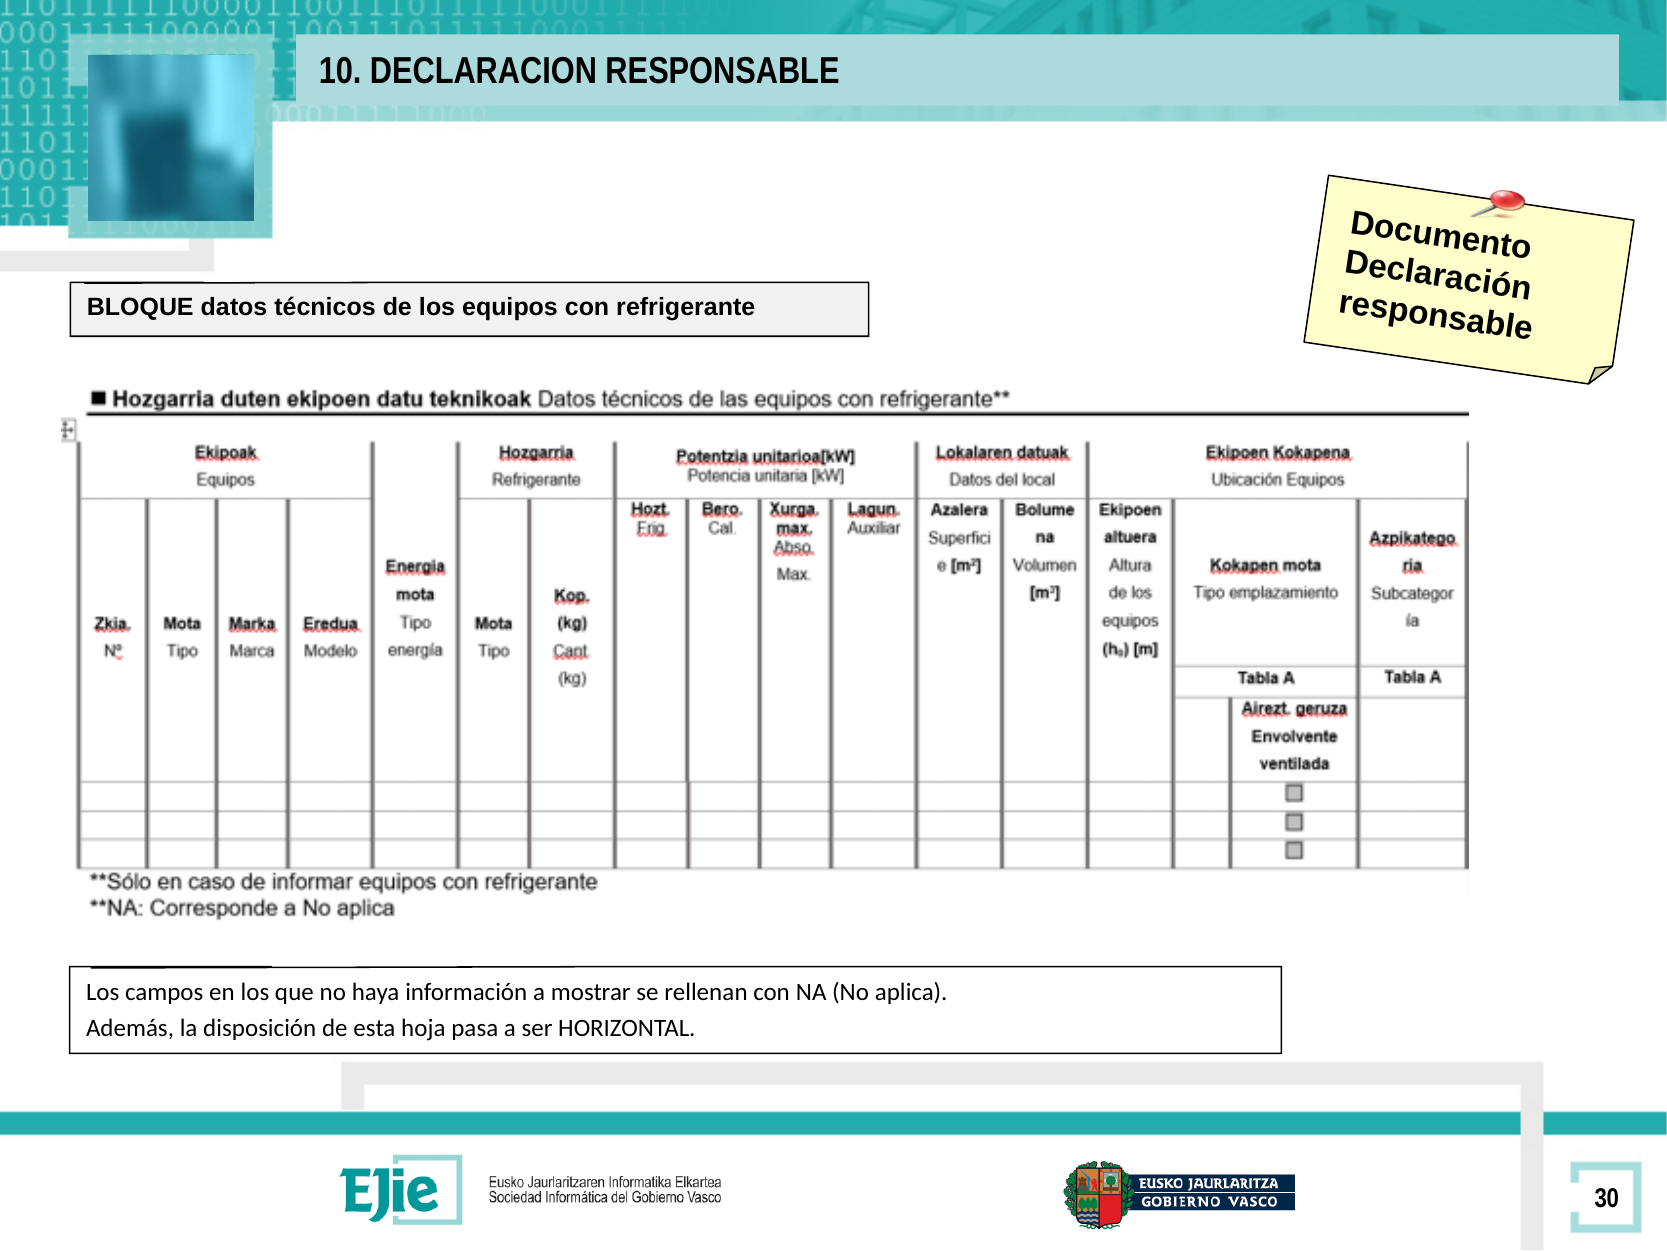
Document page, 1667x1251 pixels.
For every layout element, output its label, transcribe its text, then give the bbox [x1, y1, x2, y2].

picture [0, 0, 1667, 1250]
text_box 10. DECLARACION RESPONSABLE [303, 34, 1625, 99]
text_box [1315, 185, 1626, 366]
text_box Los campos en los que no haya información a mostrar se rellenan con NA (No aplica). Además, la disposición de esta hoja pasa a ser HORIZONTAL. [69, 966, 1282, 1054]
text_box [296, 34, 1619, 106]
text_box BLOQUE datos técnicos de los equipos con refrigerante [70, 282, 869, 337]
slide_number 30 [1573, 1163, 1640, 1230]
